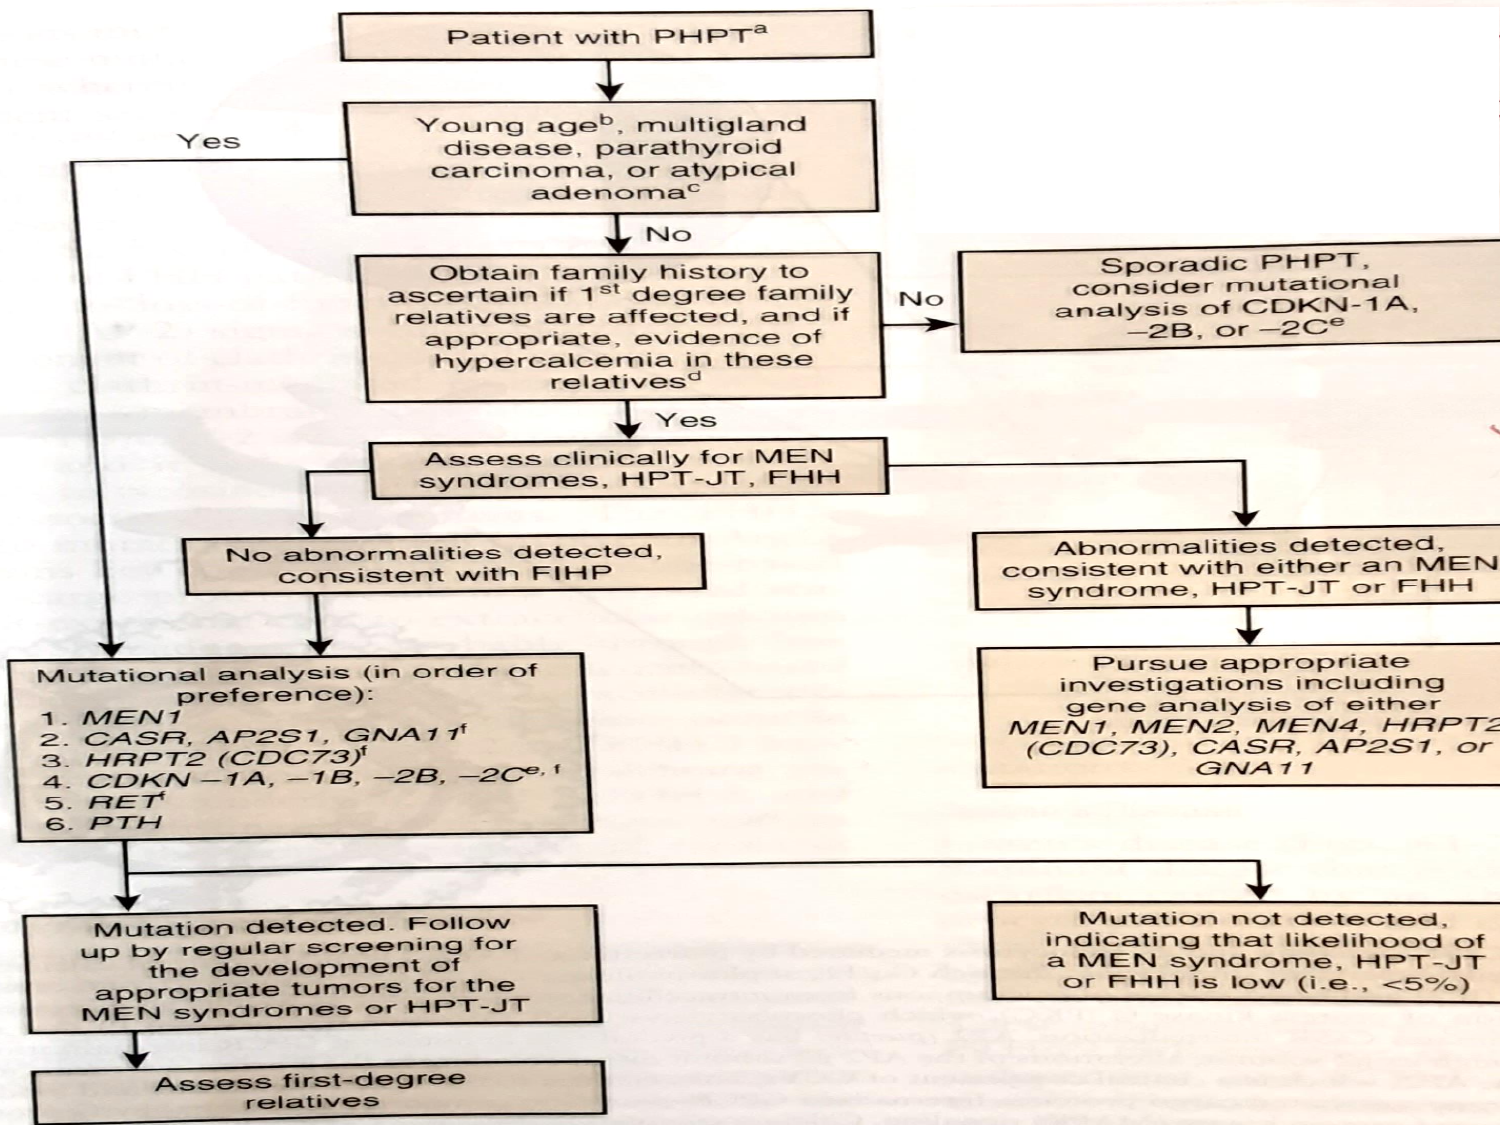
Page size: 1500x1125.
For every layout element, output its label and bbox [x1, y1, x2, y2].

picture [0, 0, 187, 1125]
picture [1097, 0, 1500, 1125]
list [187, 0, 1313, 1125]
